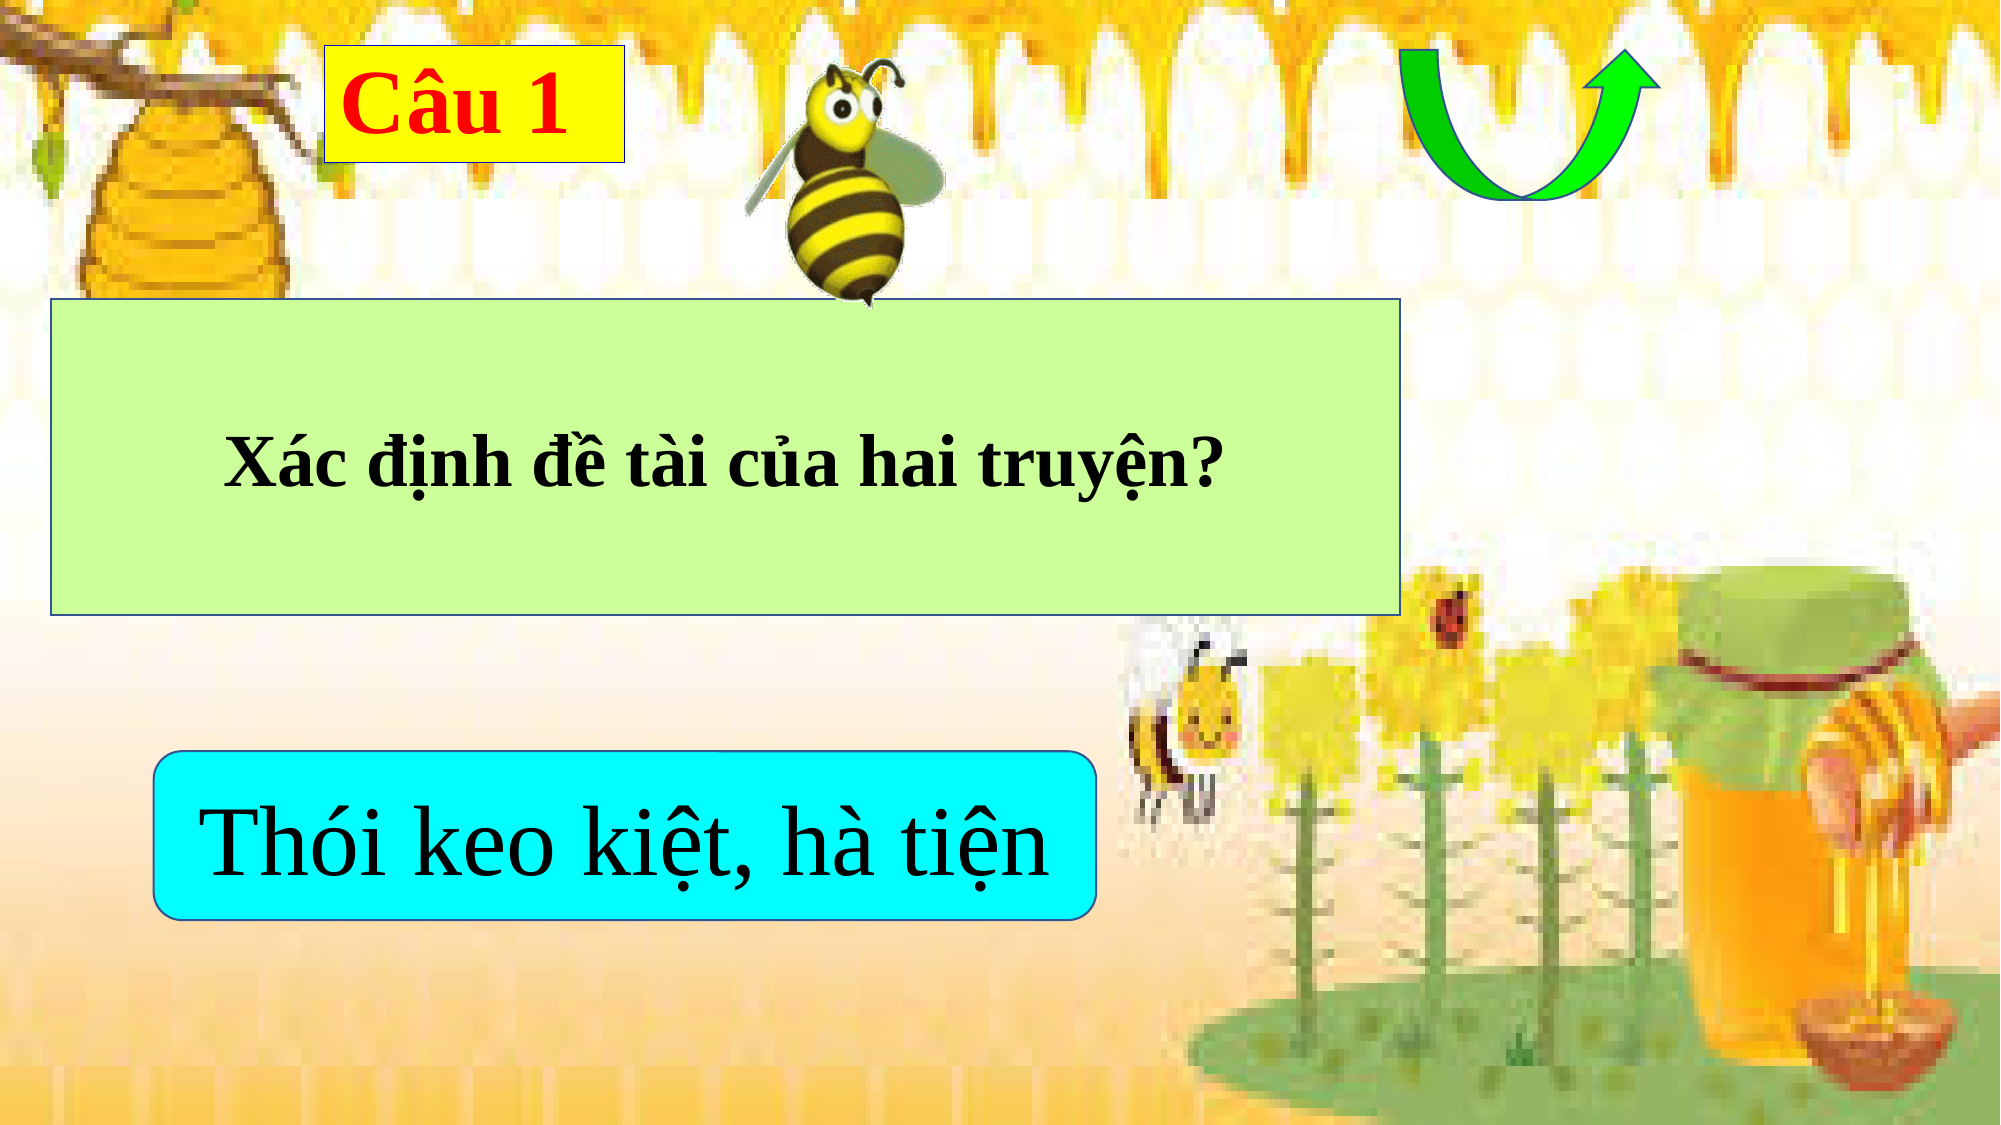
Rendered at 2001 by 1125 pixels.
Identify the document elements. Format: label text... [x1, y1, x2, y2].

text_box Xác định đề tài của hai truyện? [50, 298, 1401, 616]
text_box [1398, 48, 1662, 201]
title Câu 1 [324, 45, 625, 163]
picture [0, 0, 2000, 1125]
text_box Thói keo kiệt, hà tiện [152, 750, 1098, 922]
